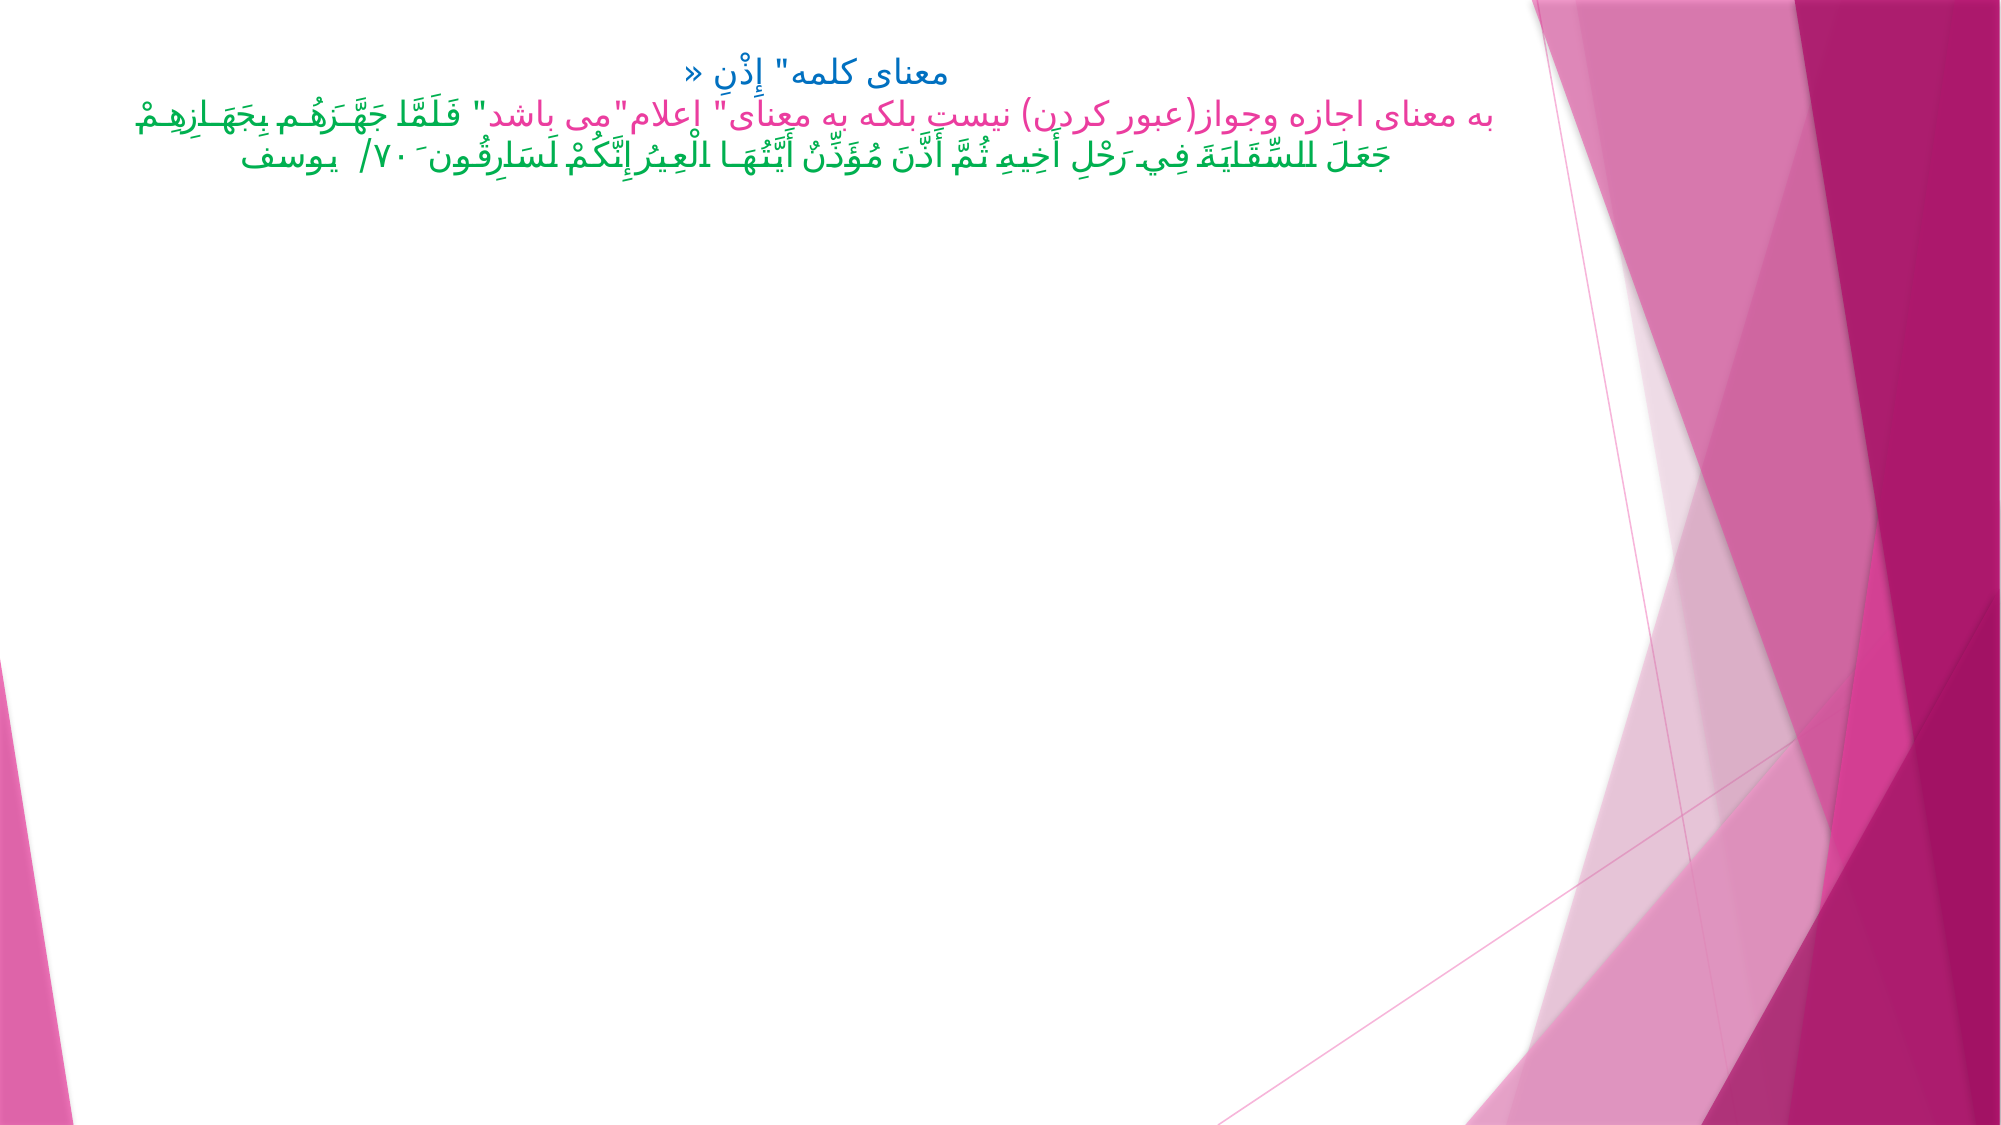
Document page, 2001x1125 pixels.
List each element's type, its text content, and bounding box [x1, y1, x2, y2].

title معنای کلمه" إِذْنِ « به معنای اجازه وجواز(عبور کردن) نیست بلکه به معنای" اعلام"می باشد" فَلَمَّا جَهَّزَهُم بِجَهَازِهِمْ جَعَلَ السِّقَايَةَ فِي رَحْلِ أَخِيهِ ثُمَّ أَذَّنَ مُؤَذِّنٌ أَيَّتُهَا الْعِيرُ إِنَّكُمْ لَسَارِقُونَ ﴿٧٠/ یوسف﴾ [111, 0, 1522, 217]
